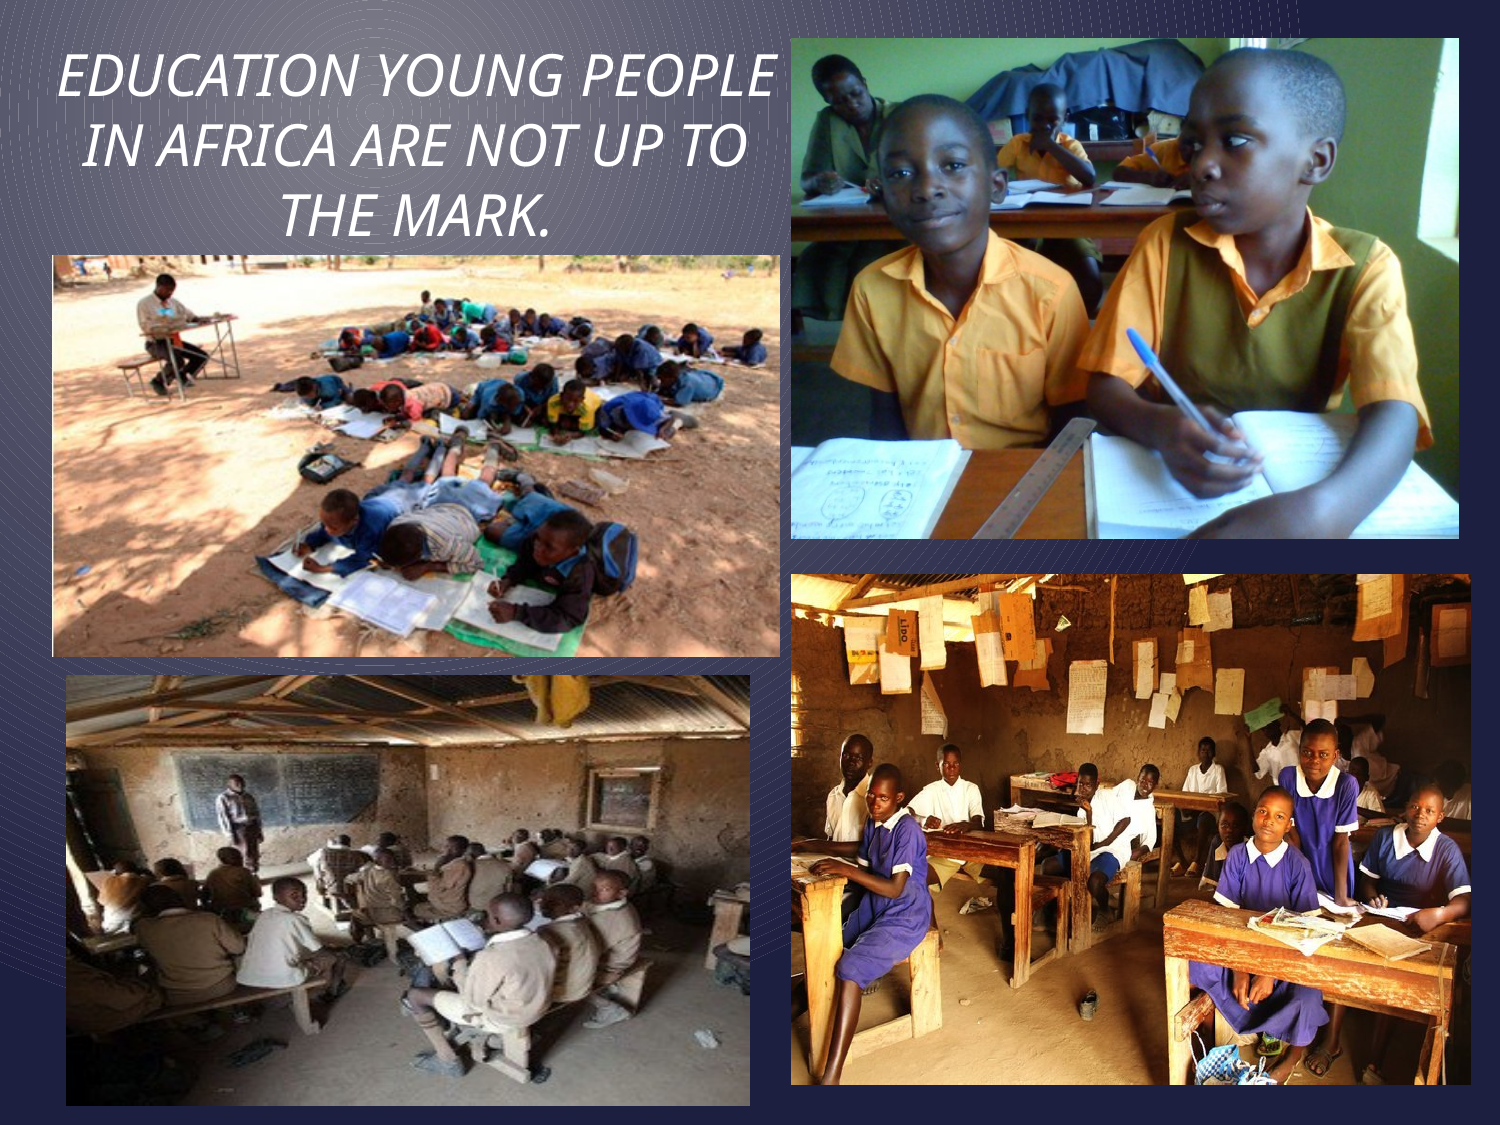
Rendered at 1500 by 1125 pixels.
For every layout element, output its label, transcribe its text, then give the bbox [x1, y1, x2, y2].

picture [65, 674, 751, 1107]
picture [52, 255, 780, 658]
picture [791, 573, 1471, 1085]
text_box Education young people in Africa are not up to the mark. [41, 30, 792, 256]
picture [790, 38, 1459, 540]
